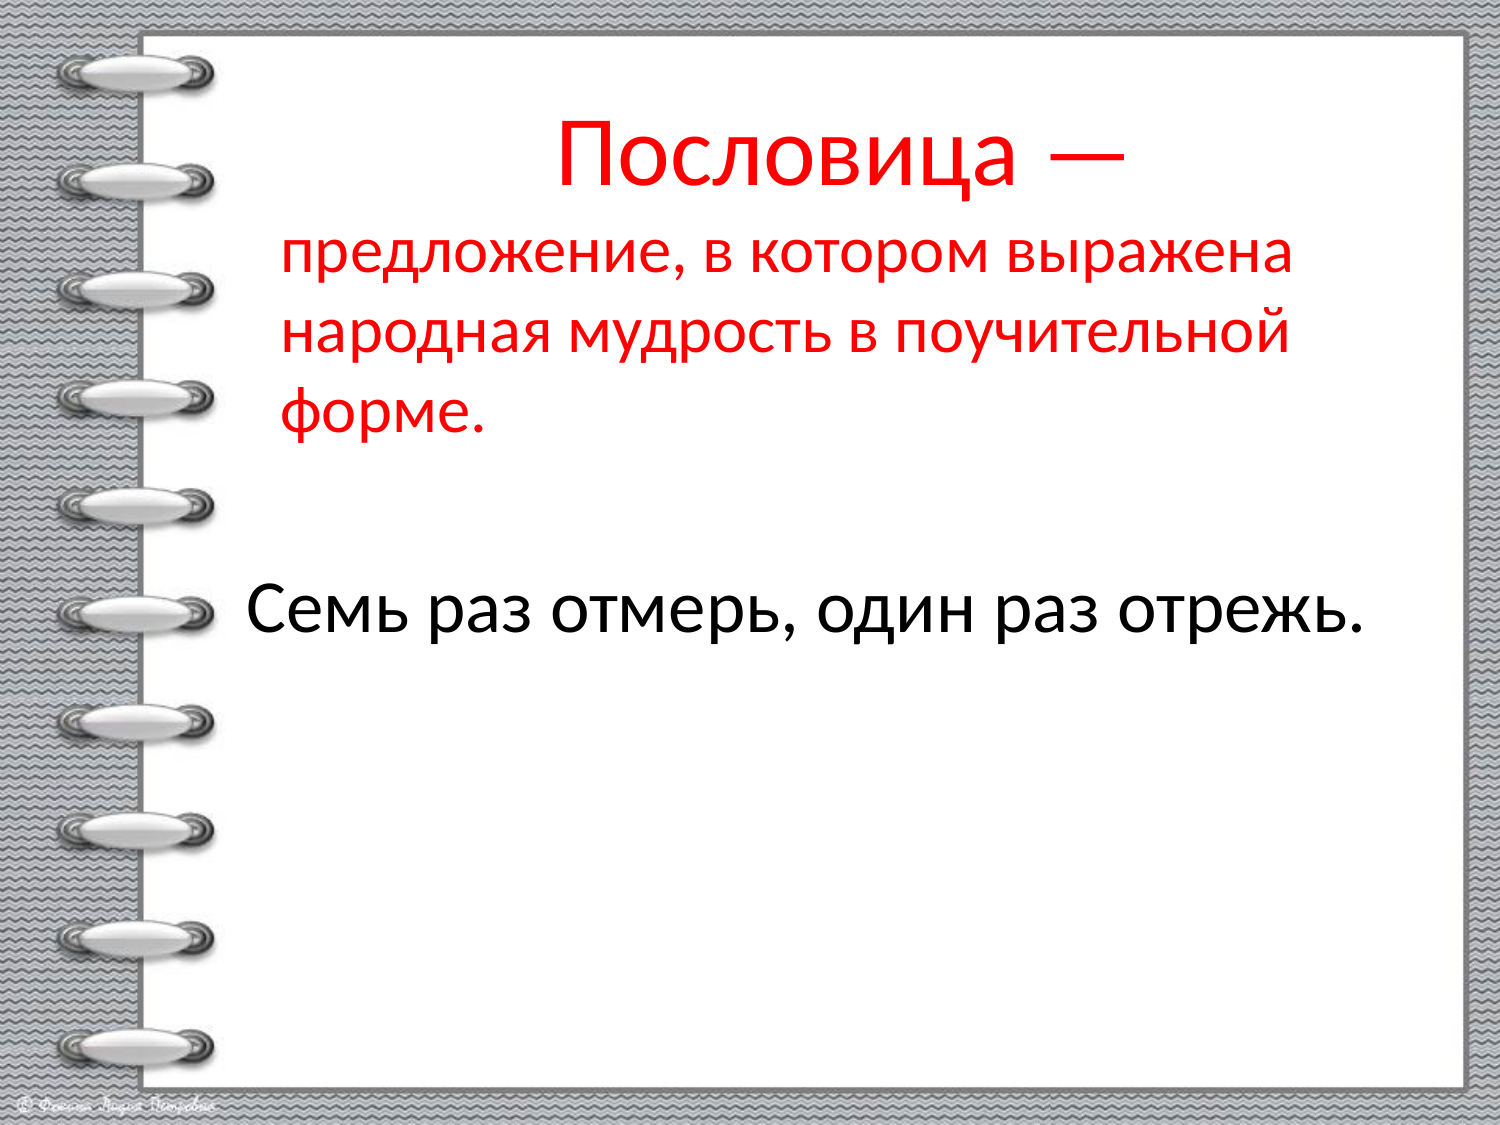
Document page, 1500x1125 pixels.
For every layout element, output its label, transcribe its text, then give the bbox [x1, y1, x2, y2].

text_box Пословица — предложение, в котором выражена народная мудрость в поучительной форме. [265, 78, 1424, 453]
text_box Семь раз отмерь, один раз отрежь. [231, 550, 1447, 656]
picture [0, 0, 1500, 1125]
